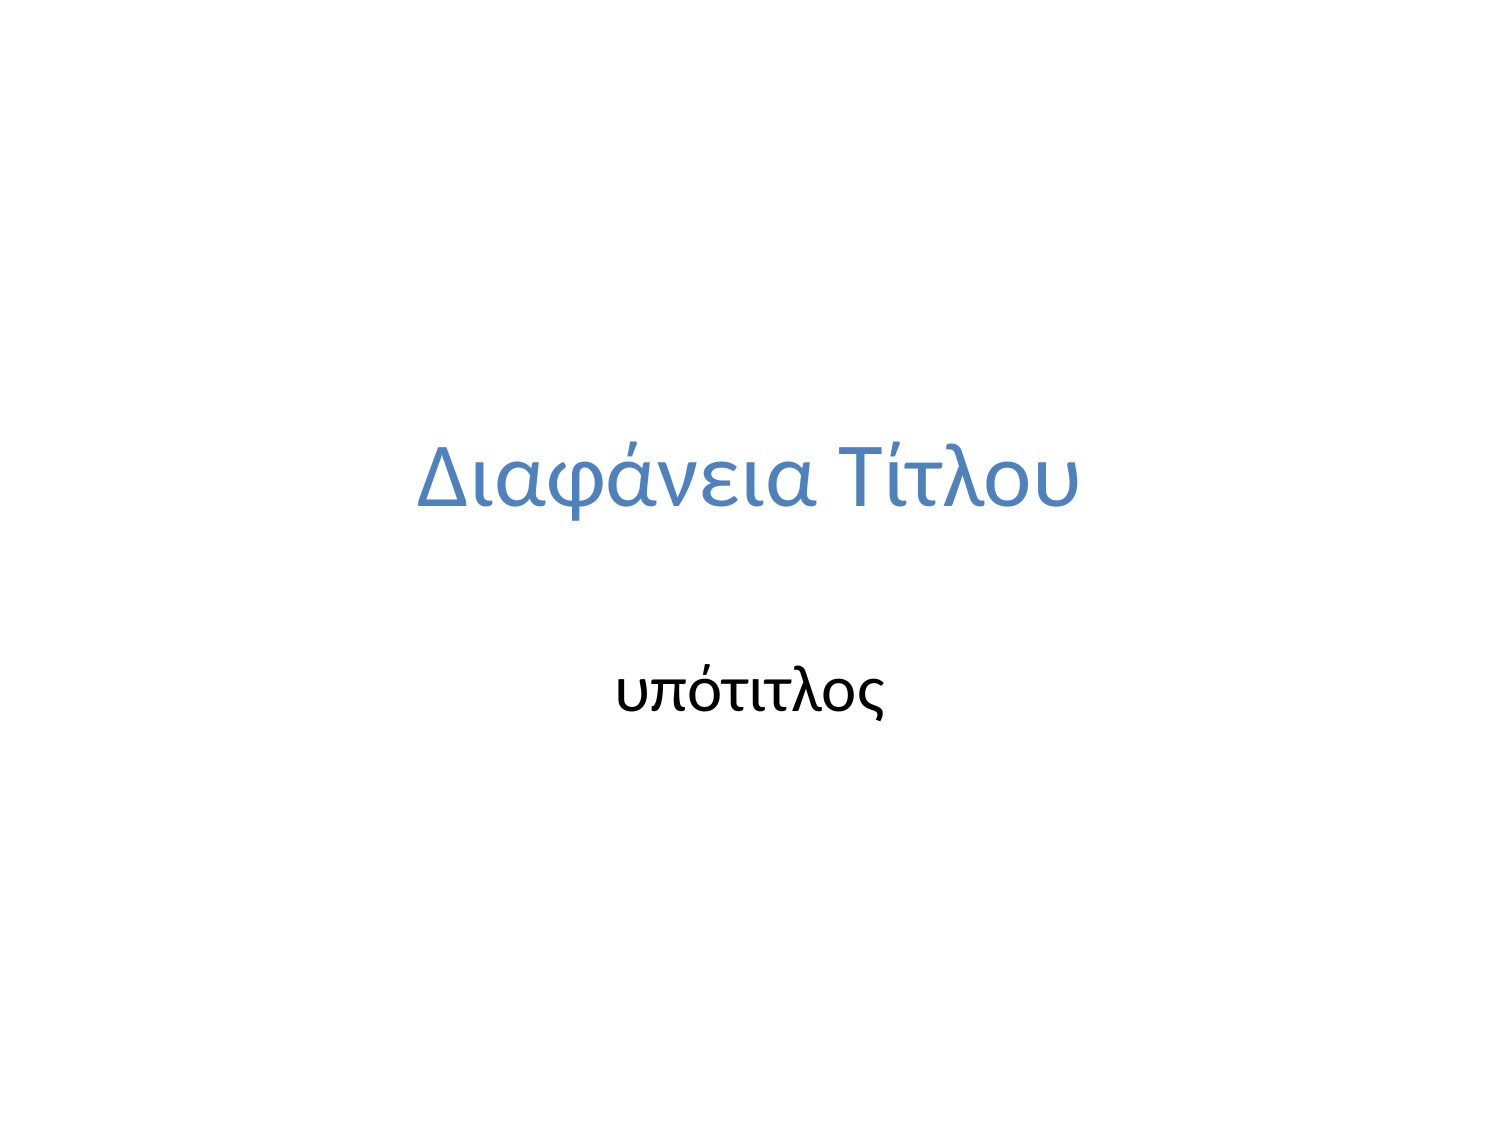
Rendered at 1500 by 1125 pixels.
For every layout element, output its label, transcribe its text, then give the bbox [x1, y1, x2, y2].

title Διαφάνεια Τίτλου [112, 349, 1388, 591]
subtitle υπότιτλος [112, 637, 1388, 925]
